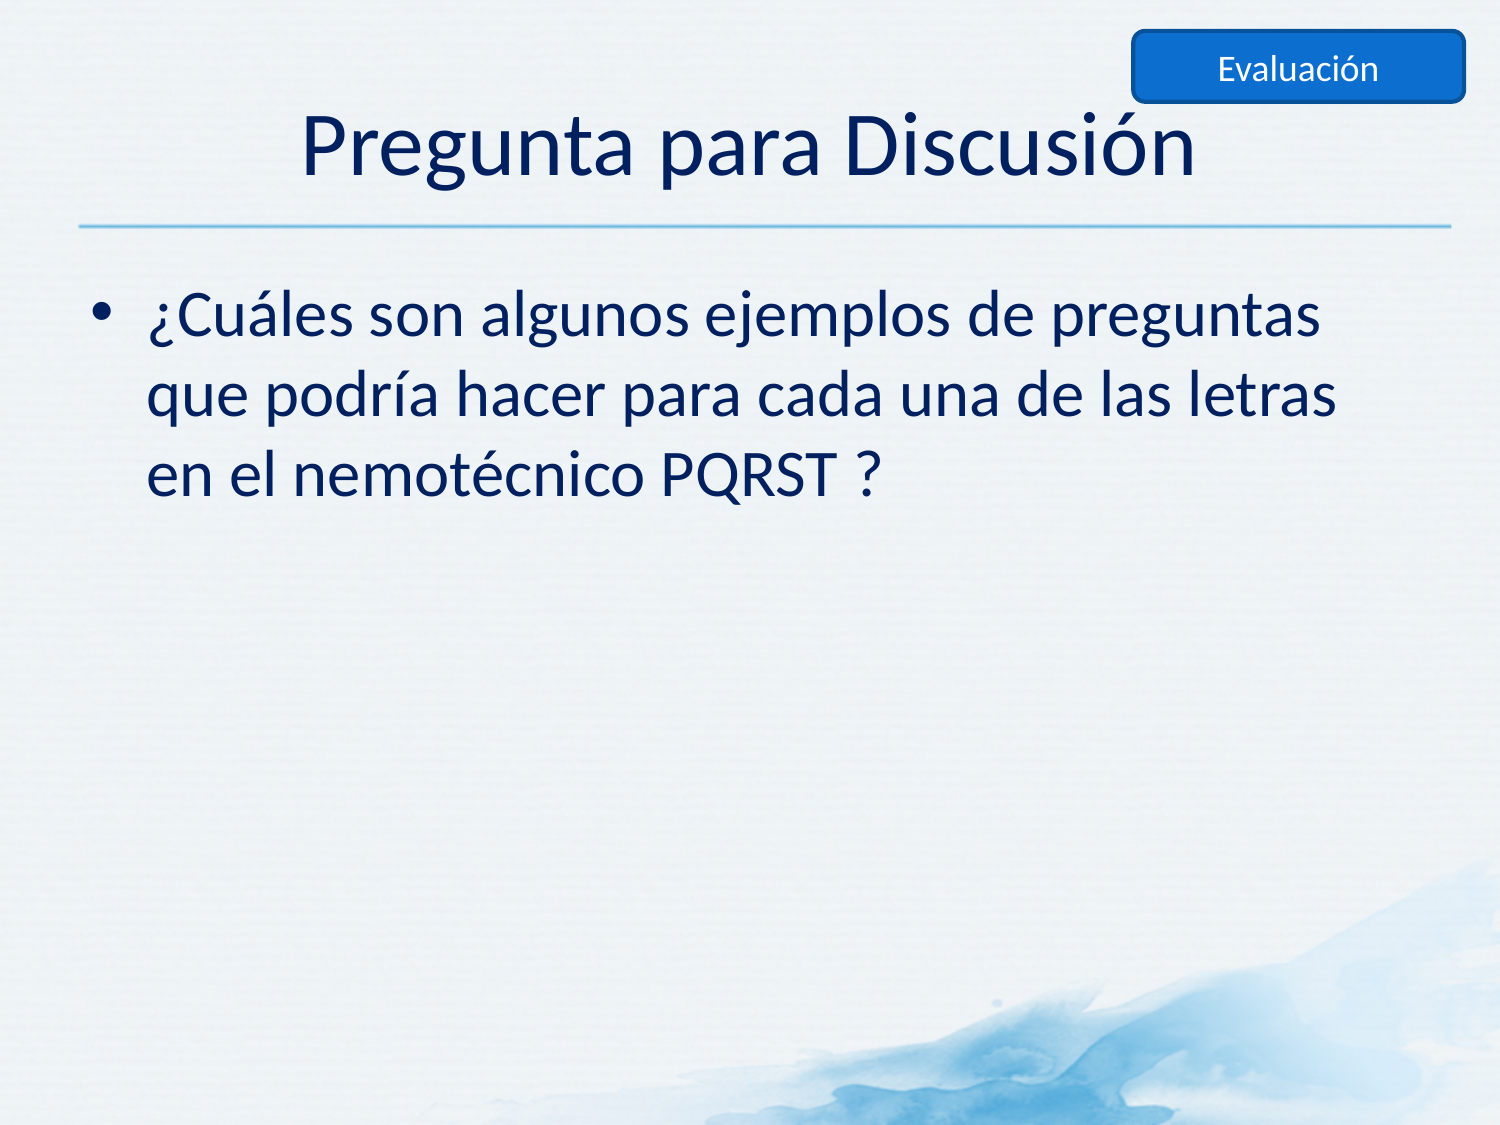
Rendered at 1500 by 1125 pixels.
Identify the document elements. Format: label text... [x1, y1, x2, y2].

list ¿Cuáles son algunos ejemplos de preguntas que podría hacer para cada una de las letras en el nemotécnico PQRST ? [75, 262, 1425, 1005]
title Pregunta para Discusión [75, 45, 1425, 233]
picture [0, 0, 1500, 1125]
text_box Evaluación [1131, 28, 1467, 104]
